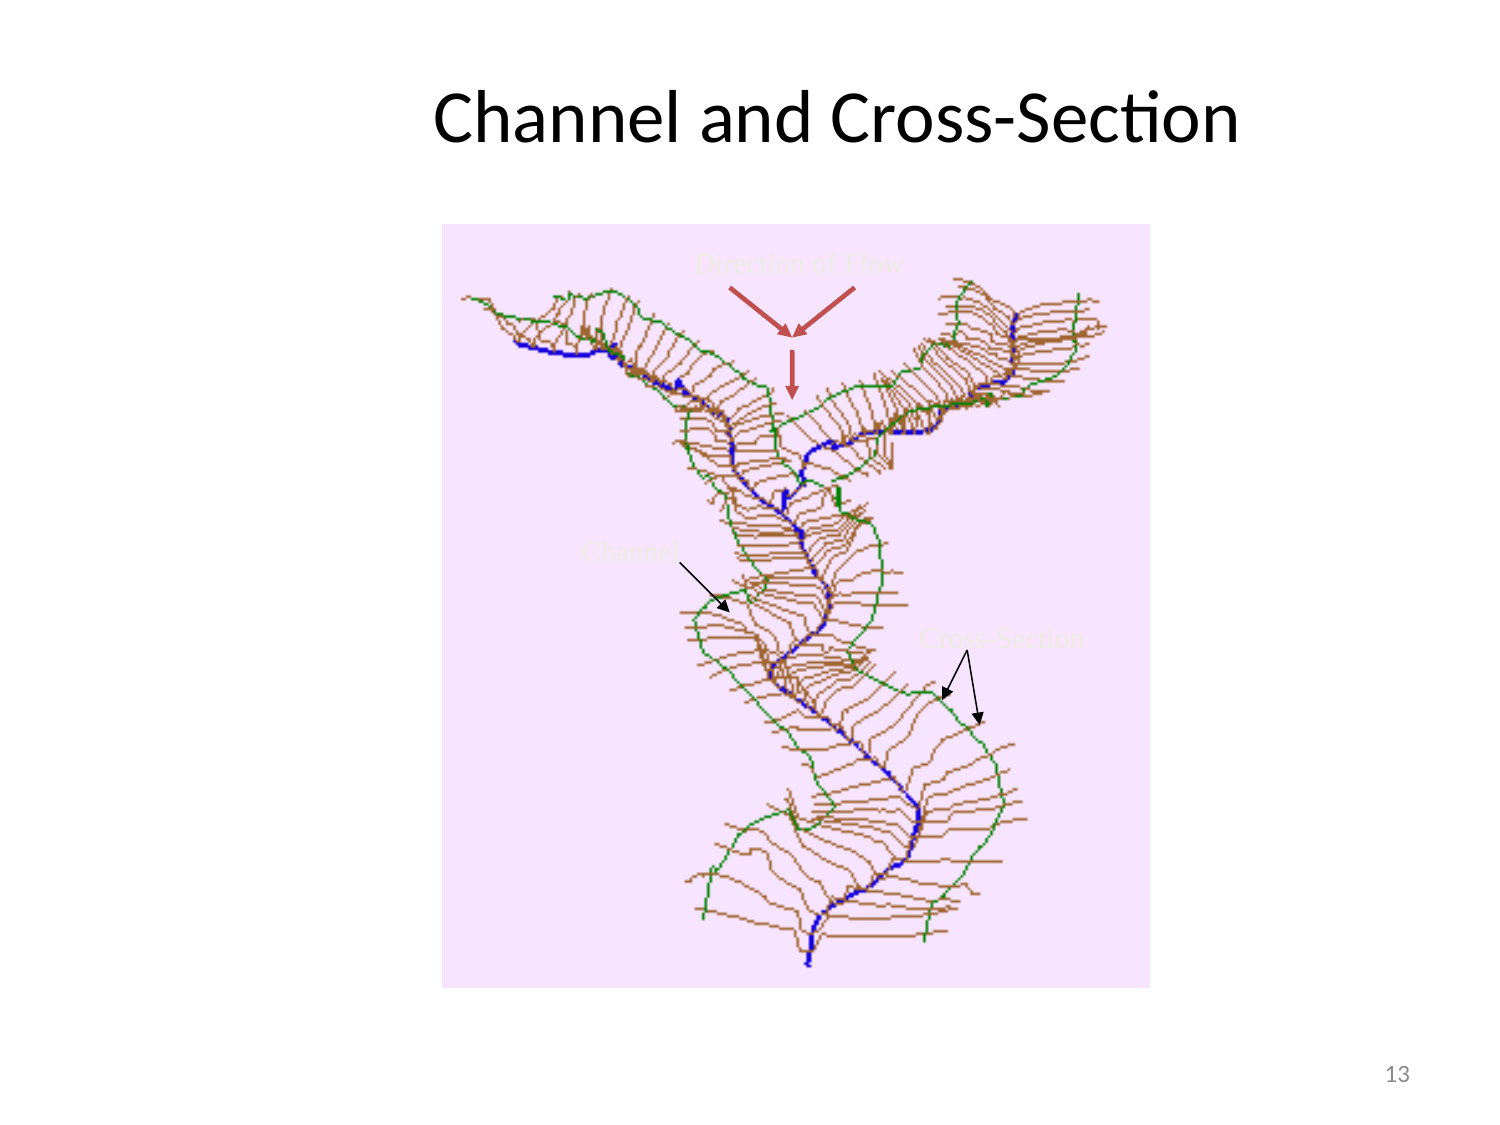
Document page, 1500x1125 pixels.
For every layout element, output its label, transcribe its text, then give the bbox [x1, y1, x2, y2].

title Channel and Cross-Section [174, 52, 1500, 173]
slide_number 13 [1074, 1042, 1425, 1103]
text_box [441, 224, 1151, 988]
